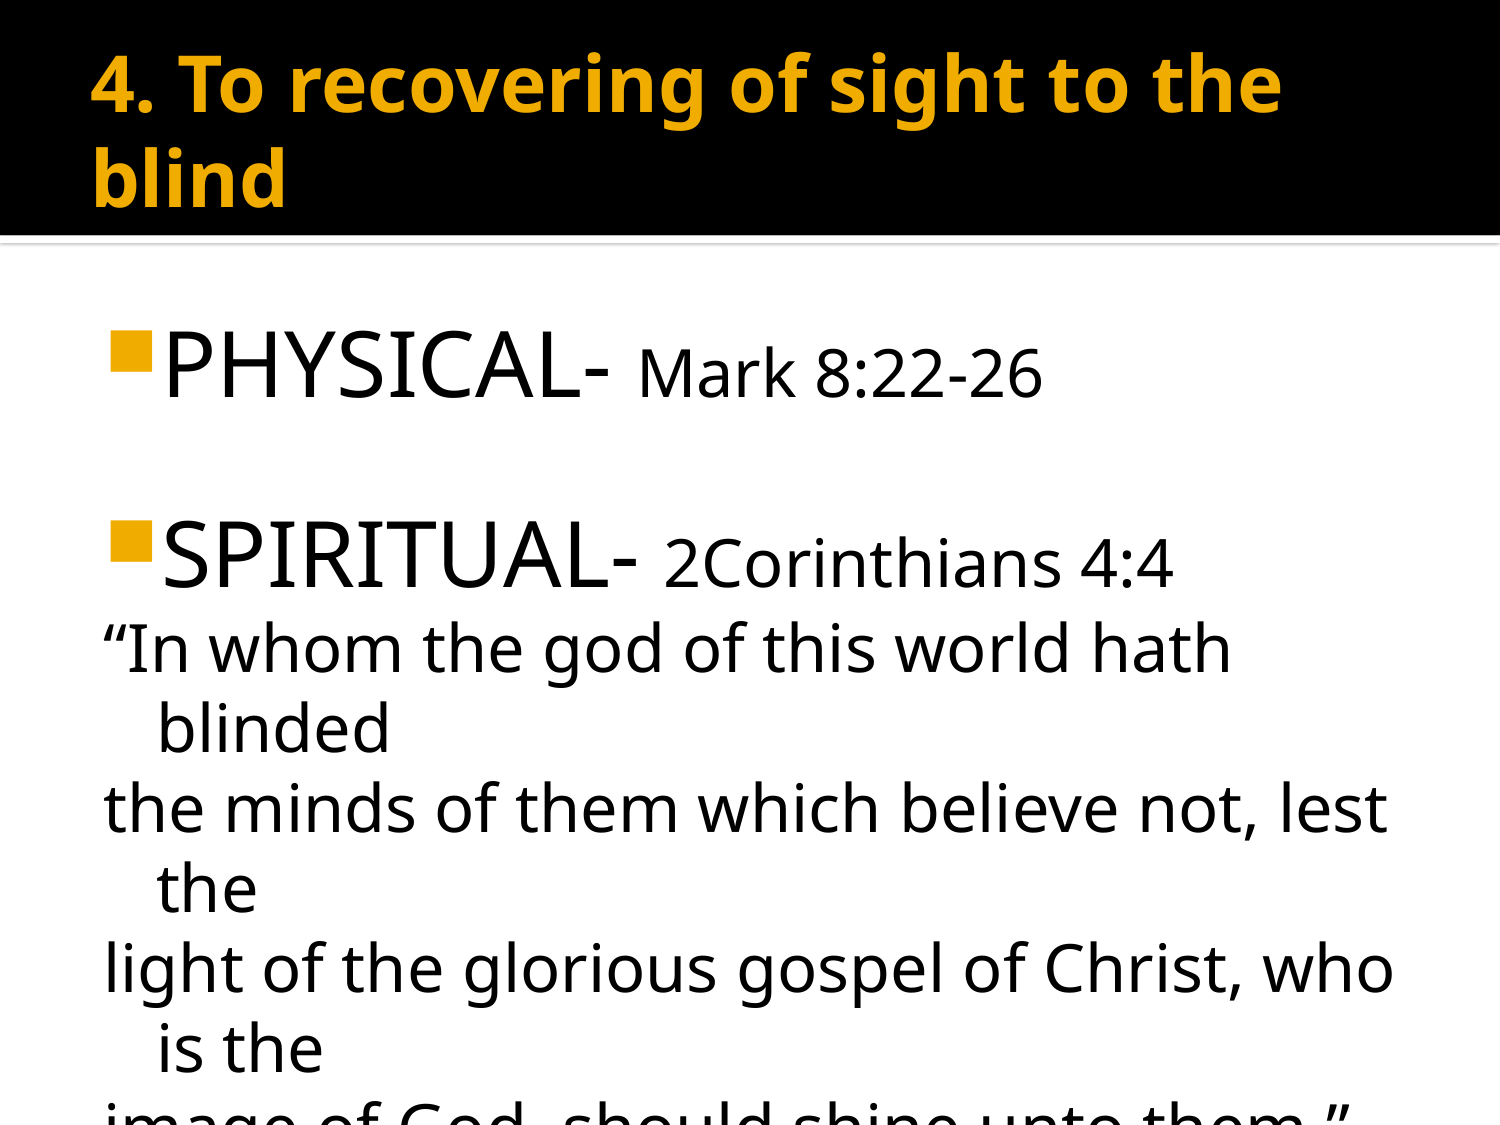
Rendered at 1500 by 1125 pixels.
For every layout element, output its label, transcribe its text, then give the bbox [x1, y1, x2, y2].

list PHYSICAL- Mark 8:22-26 SPIRITUAL- 2Corinthians 4:4 “In whom the god of this world hath blinded the minds of them which believe not, lest the light of the glorious gospel of Christ, who is the image of God, should shine unto them.” [75, 291, 1425, 1050]
title 4. To recovering of sight to the blind [75, 25, 1425, 231]
